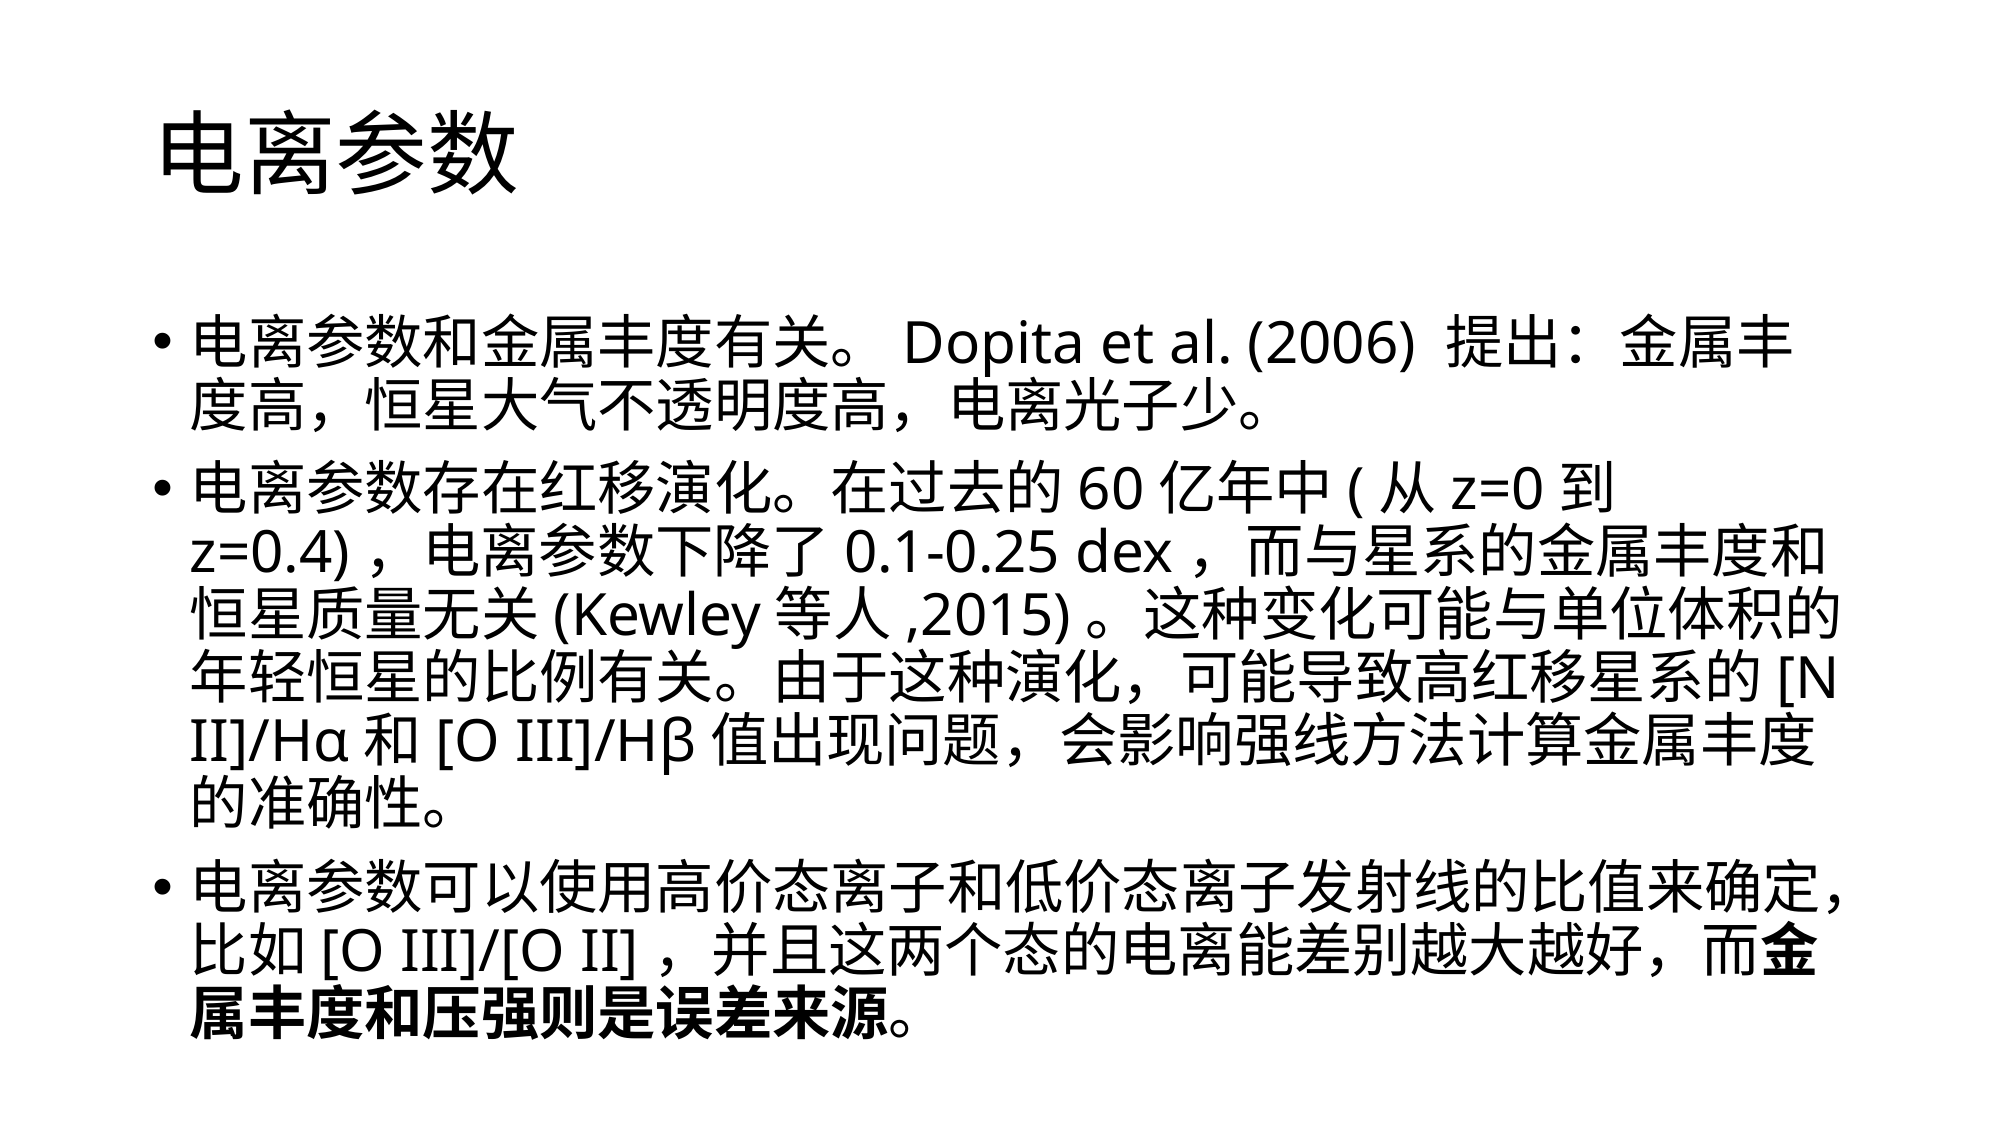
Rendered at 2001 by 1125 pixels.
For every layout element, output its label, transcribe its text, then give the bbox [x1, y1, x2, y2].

list 电离参数和金属丰度有关。Dopita et al. (2006) 提出：金属丰度高，恒星大气不透明度高，电离光子少。 电离参数存在红移演化。在过去的60亿年中(从z=0到z=0.4)，电离参数下降了0.1-0.25 dex，而与星系的金属丰度和恒星质量无关(Kewley等人,2015)。这种变化可能与单位体积的年轻恒星的比例有关。由于这种演化，可能导致高红移星系的[N II]/Hα和[O III]/Hβ值出现问题，会影响强线方法计算金属丰度的准确性。 电离参数可以使用高价态离子和低价态离子发射线的比值来确定，比如[O III]/[O II]，并且这两个态的电离能差别越大越好，而金属丰度和压强则是误差来源。 [137, 305, 1863, 1077]
title 电离参数 [137, 47, 1863, 269]
